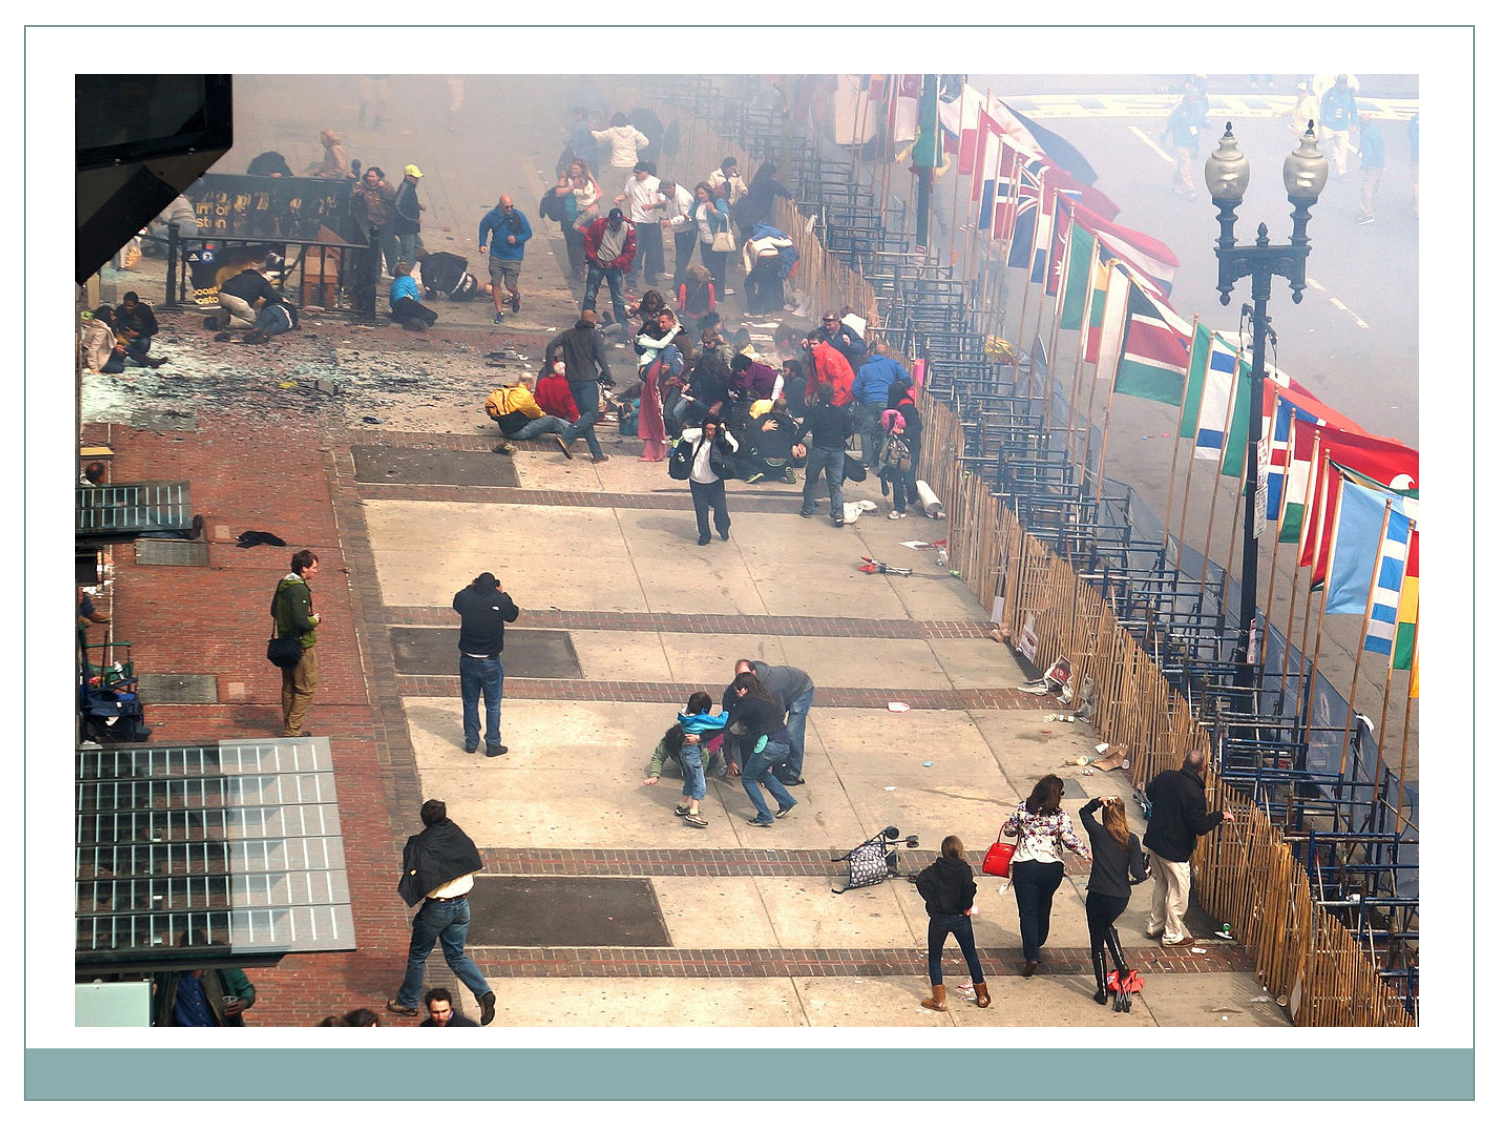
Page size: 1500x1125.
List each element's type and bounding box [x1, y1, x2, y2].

picture [74, 74, 1420, 1027]
